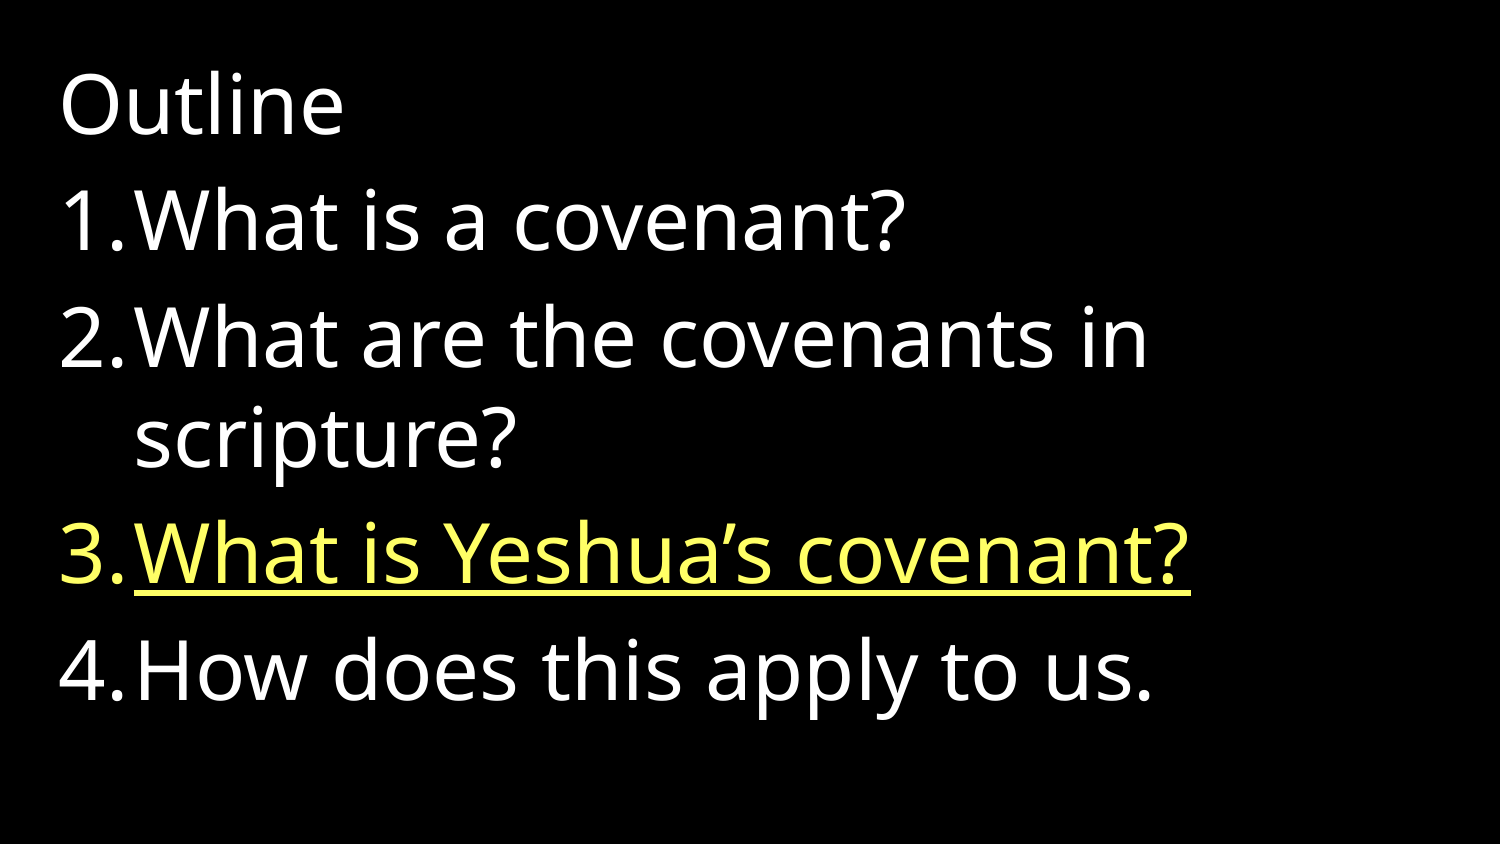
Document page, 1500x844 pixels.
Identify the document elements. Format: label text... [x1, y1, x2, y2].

list Outline What is a covenant? What are the covenants in scripture? What is Yeshua’s covenant? How does this apply to us. [50, 46, 1425, 810]
